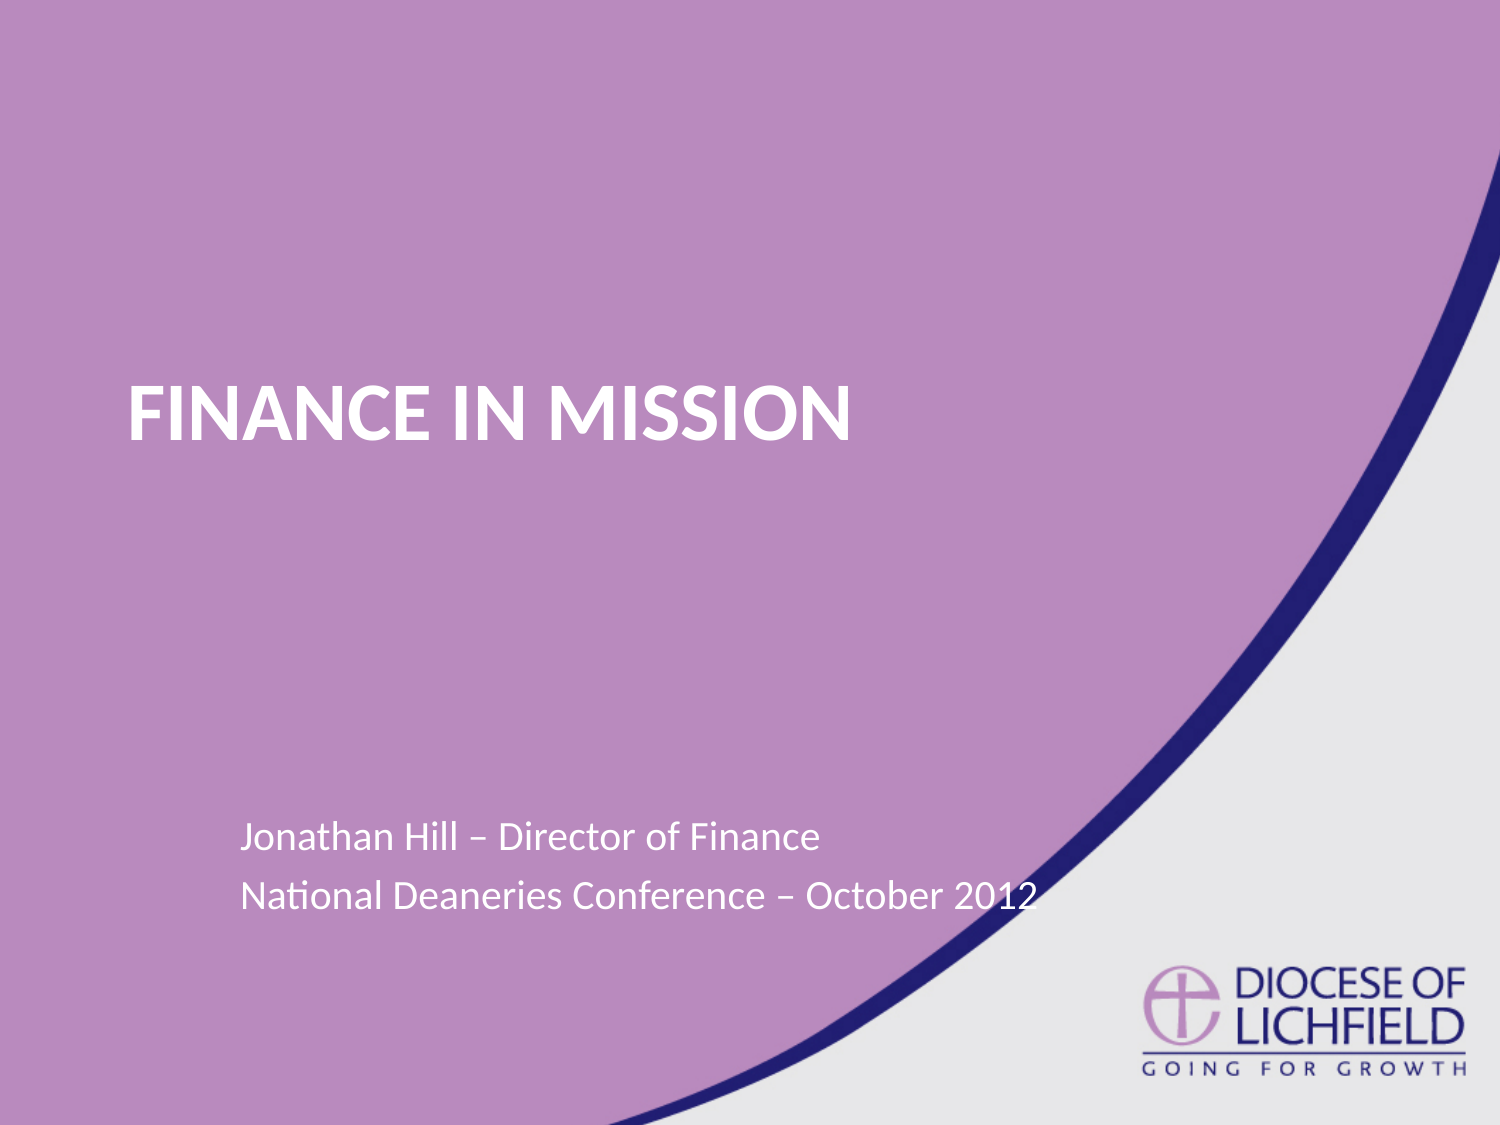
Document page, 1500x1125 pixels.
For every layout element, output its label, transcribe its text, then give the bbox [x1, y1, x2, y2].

title Finance in Mission [112, 349, 1388, 591]
picture [0, 0, 1500, 1125]
subtitle Jonathan Hill – Director of Finance National Deaneries Conference – October 2012 [224, 637, 1276, 926]
